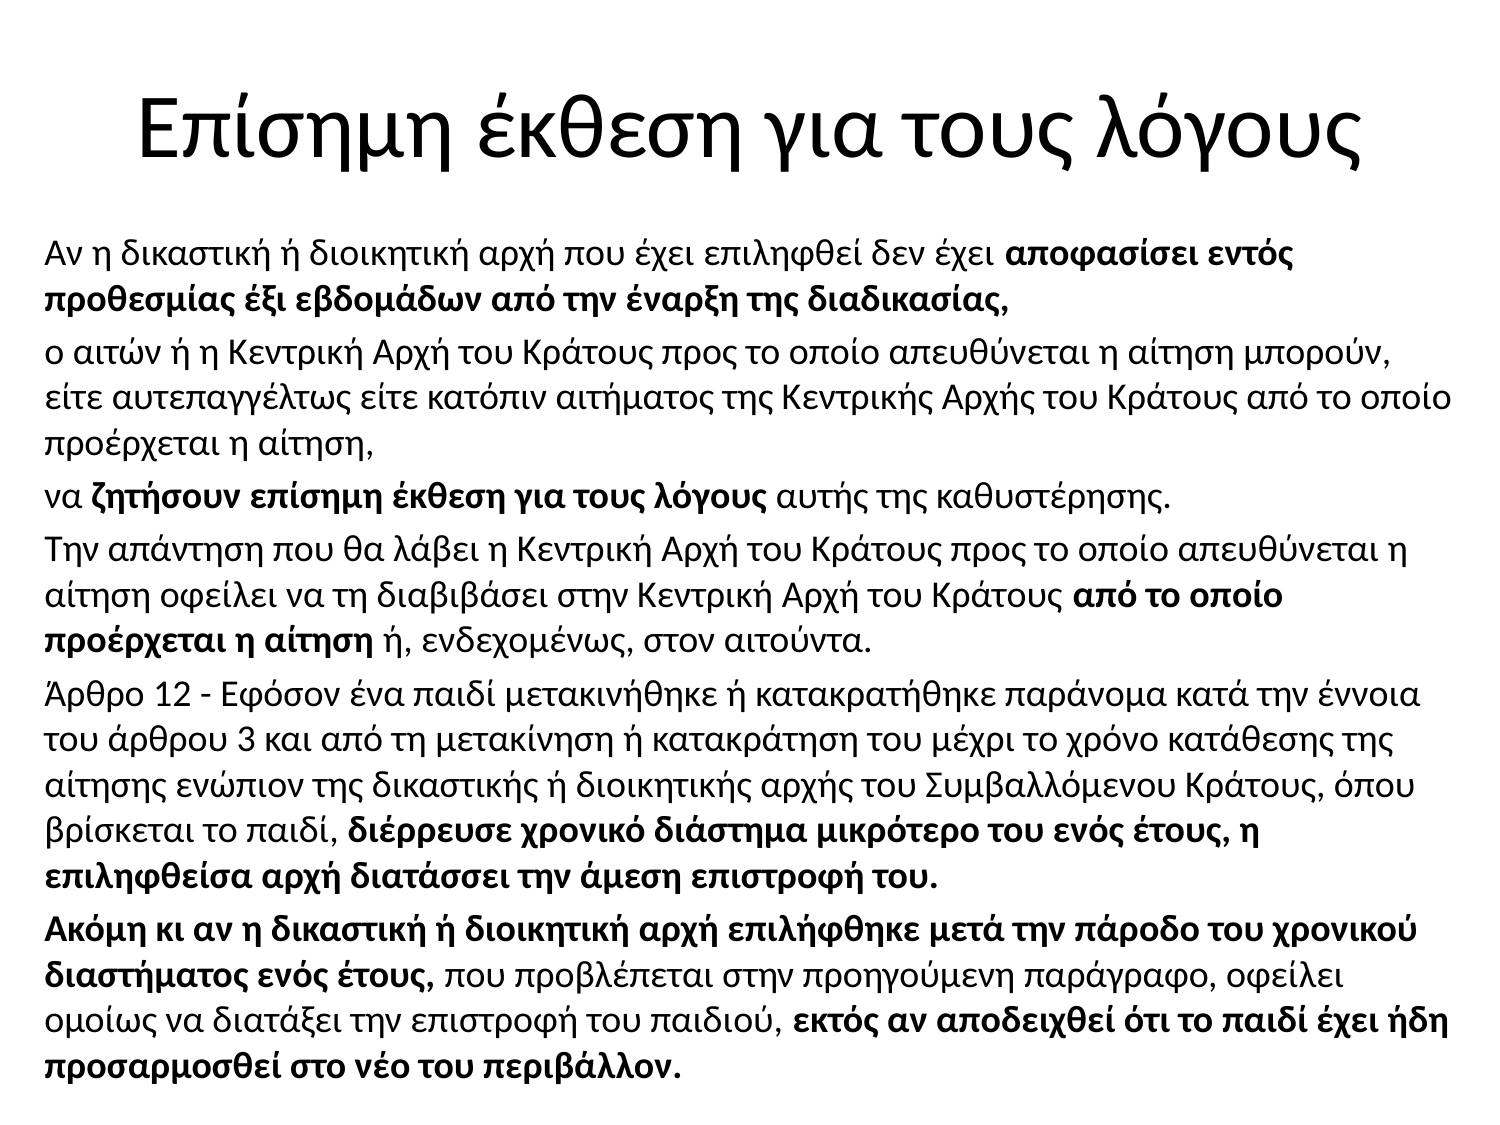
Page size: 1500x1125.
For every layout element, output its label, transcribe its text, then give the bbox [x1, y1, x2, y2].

list Αν η δικαστική ή διοικητική αρχή που έχει επιληφθεί δεν έχει αποφασίσει εντός προθεσμίας έξι εβδομάδων από την έναρξη της διαδικασίας, ο αιτών ή η Κεντρική Αρχή του Κράτους προς το οποίο απευθύνεται η αίτηση μπορούν, είτε αυτεπαγγέλτως είτε κατόπιν αιτήματος της Κεντρικής Αρχής του Κράτους από το οποίο προέρχεται η αίτηση, να ζητήσουν επίσημη έκθεση για τους λόγους αυτής της καθυστέρησης. Την απάντηση που θα λάβει η Κεντρική Αρχή του Κράτους προς το οποίο απευθύνεται η αίτηση οφείλει να τη διαβιβάσει στην Κεντρική Αρχή του Κράτους από το οποίο προέρχεται η αίτηση ή, ενδεχομένως, στον αιτούντα. Άρθρο 12 - Εφόσον ένα παιδί μετακινήθηκε ή κατακρατήθηκε παράνομα κατά την έννοια του άρθρου 3 και από τη μετακίνηση ή κατακράτηση του μέχρι το χρόνο κατάθεσης της αίτησης ενώπιον της δικαστικής ή διοικητικής αρχής του Συμβαλλόμενου Κράτους, όπου βρίσκεται το παιδί, διέρρευσε χρονικό διάστημα μικρότερο του ενός έτους, η επιληφθείσα αρχή διατάσσει την άμεση επιστροφή του. Ακόμη κι αν η δικαστική ή διοικητική αρχή επιλήφθηκε μετά την πάροδο του χρονικού διαστήματος ενός έτους, που προβλέπεται στην προηγούμενη παράγραφο, οφείλει ομοίως να διατάξει την επιστροφή του παιδιού, εκτός αν αποδειχθεί ότι το παιδί έχει ήδη προσαρμοσθεί στο νέο του περιβάλλον. [29, 219, 1471, 1094]
title Επίσημη έκθεση για τους λόγους [75, 45, 1425, 197]
